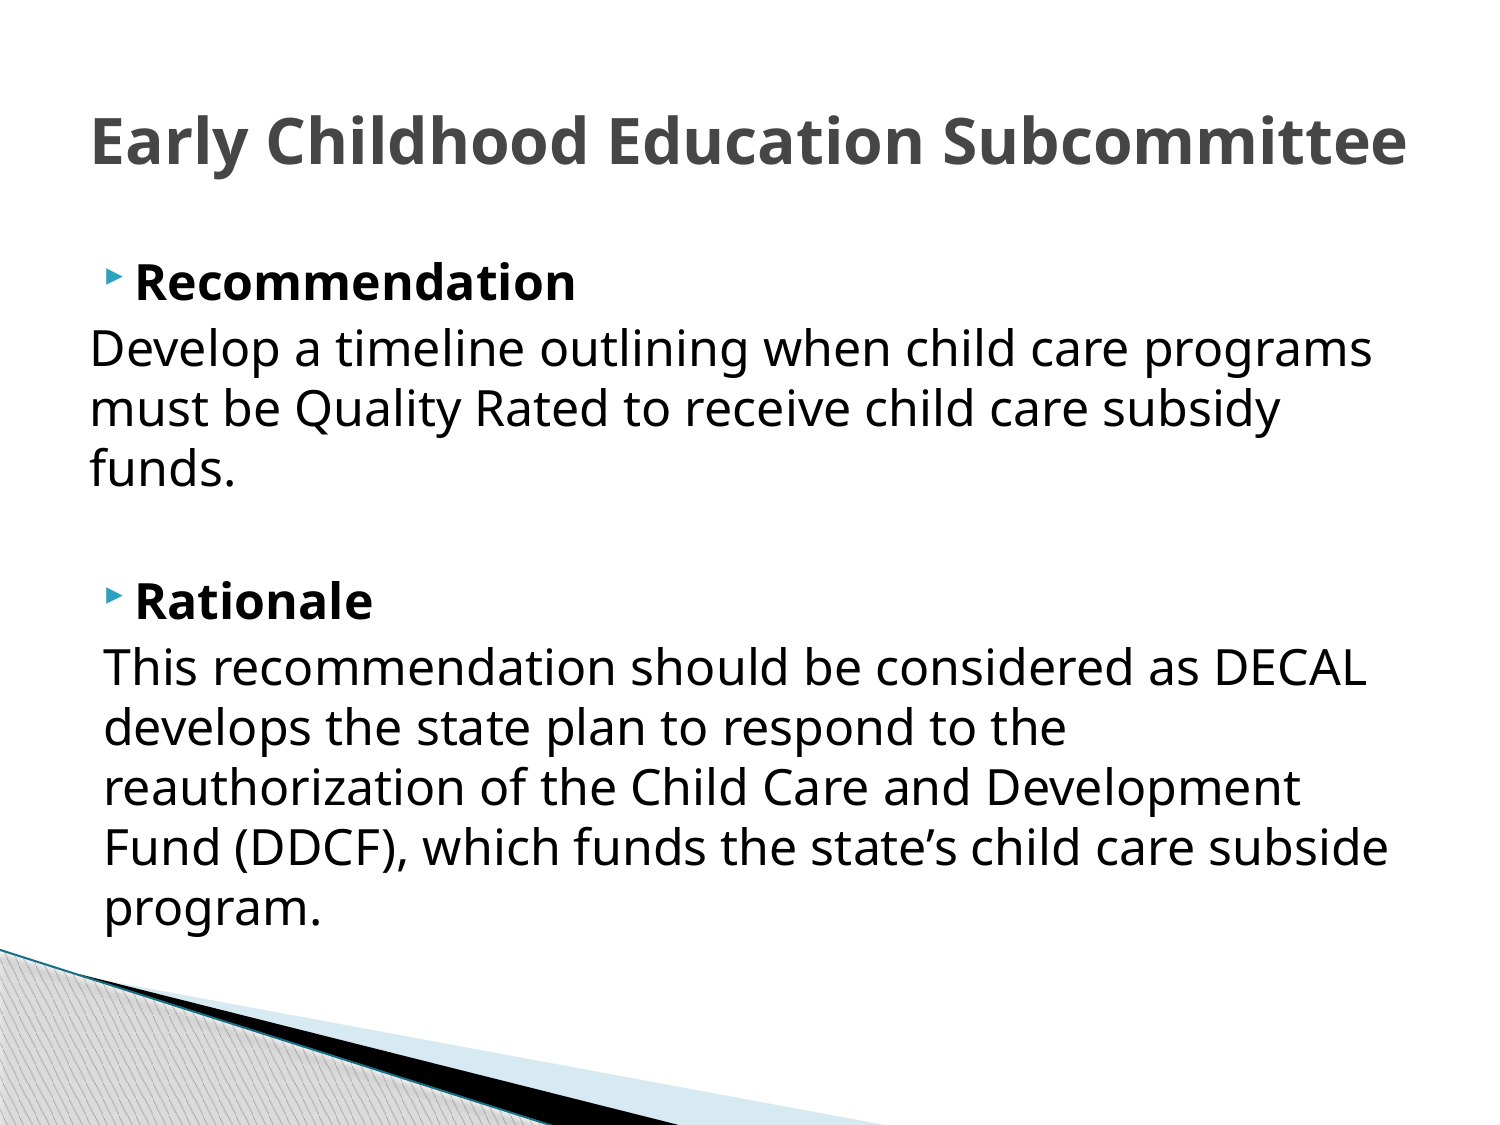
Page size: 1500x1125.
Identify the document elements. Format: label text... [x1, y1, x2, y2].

list Recommendation Develop a timeline outlining when child care programs must be Quality Rated to receive child care subsidy funds. Rationale This recommendation should be considered as DECAL develops the state plan to respond to the reauthorization of the Child Care and Development Fund (DDCF), which funds the state’s child care subside program. [75, 243, 1425, 986]
title Early Childhood Education Subcommittee [75, 45, 1425, 233]
